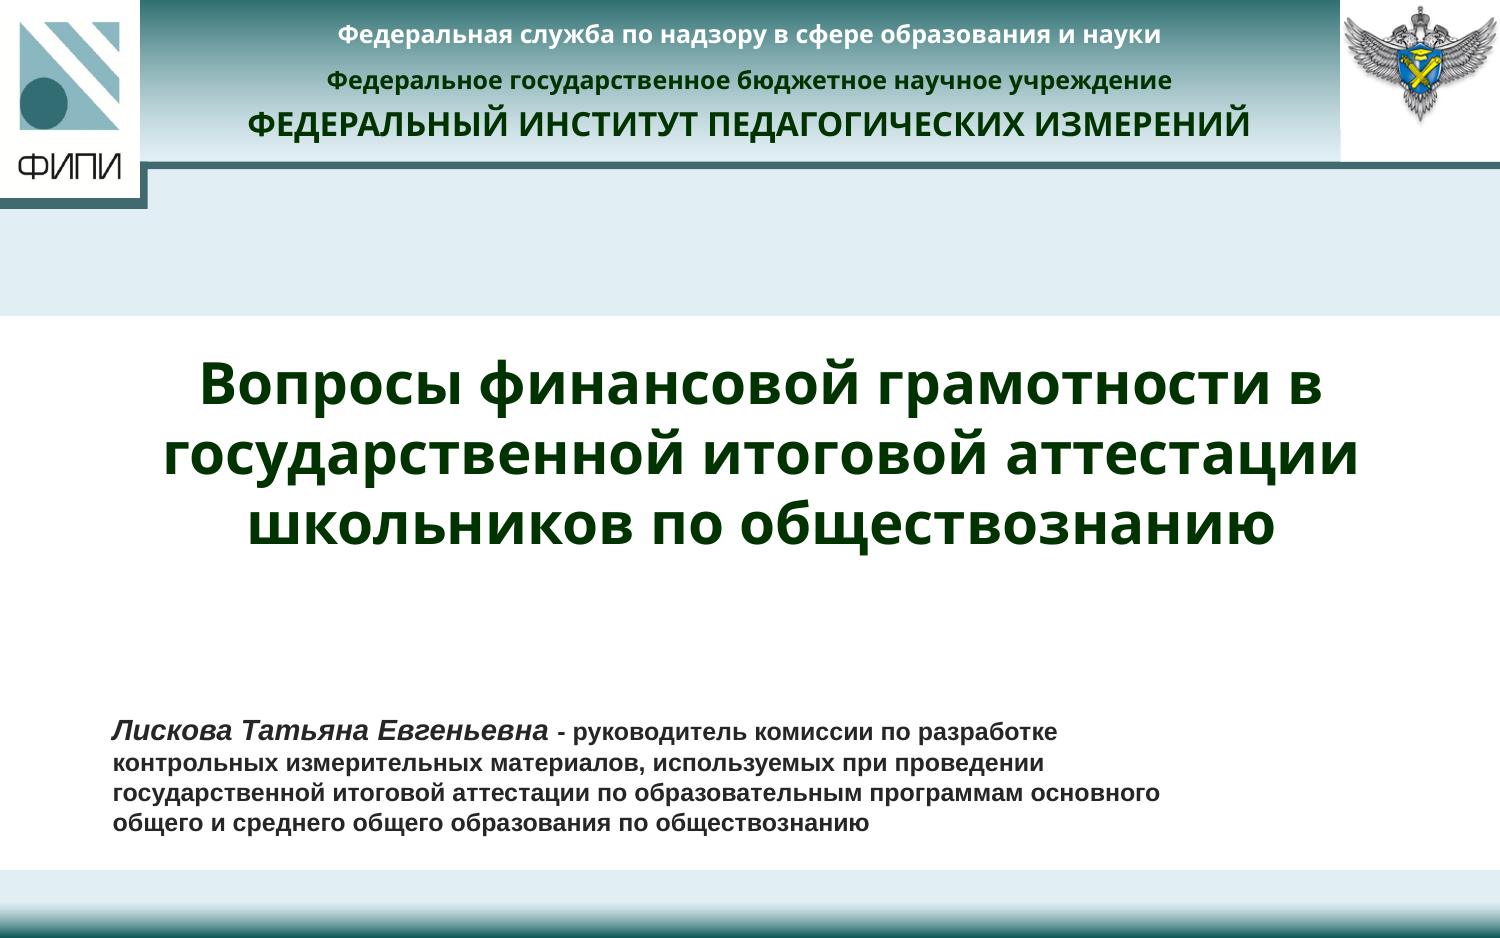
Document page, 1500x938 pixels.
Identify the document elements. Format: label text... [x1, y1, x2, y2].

title Вопросы финансовой грамотности в государственной итоговой аттестации школьников по обществознанию [123, 326, 1399, 575]
picture [1, 1, 139, 197]
picture [1340, 0, 1500, 129]
text_box Лискова Татьяна Евгеньевна - руководитель комиссии по разработке контрольных измерительных материалов, используемых при проведении государственной итоговой аттестации по образовательным программам основного общего и среднего общего образования по обществознанию [100, 704, 1187, 835]
